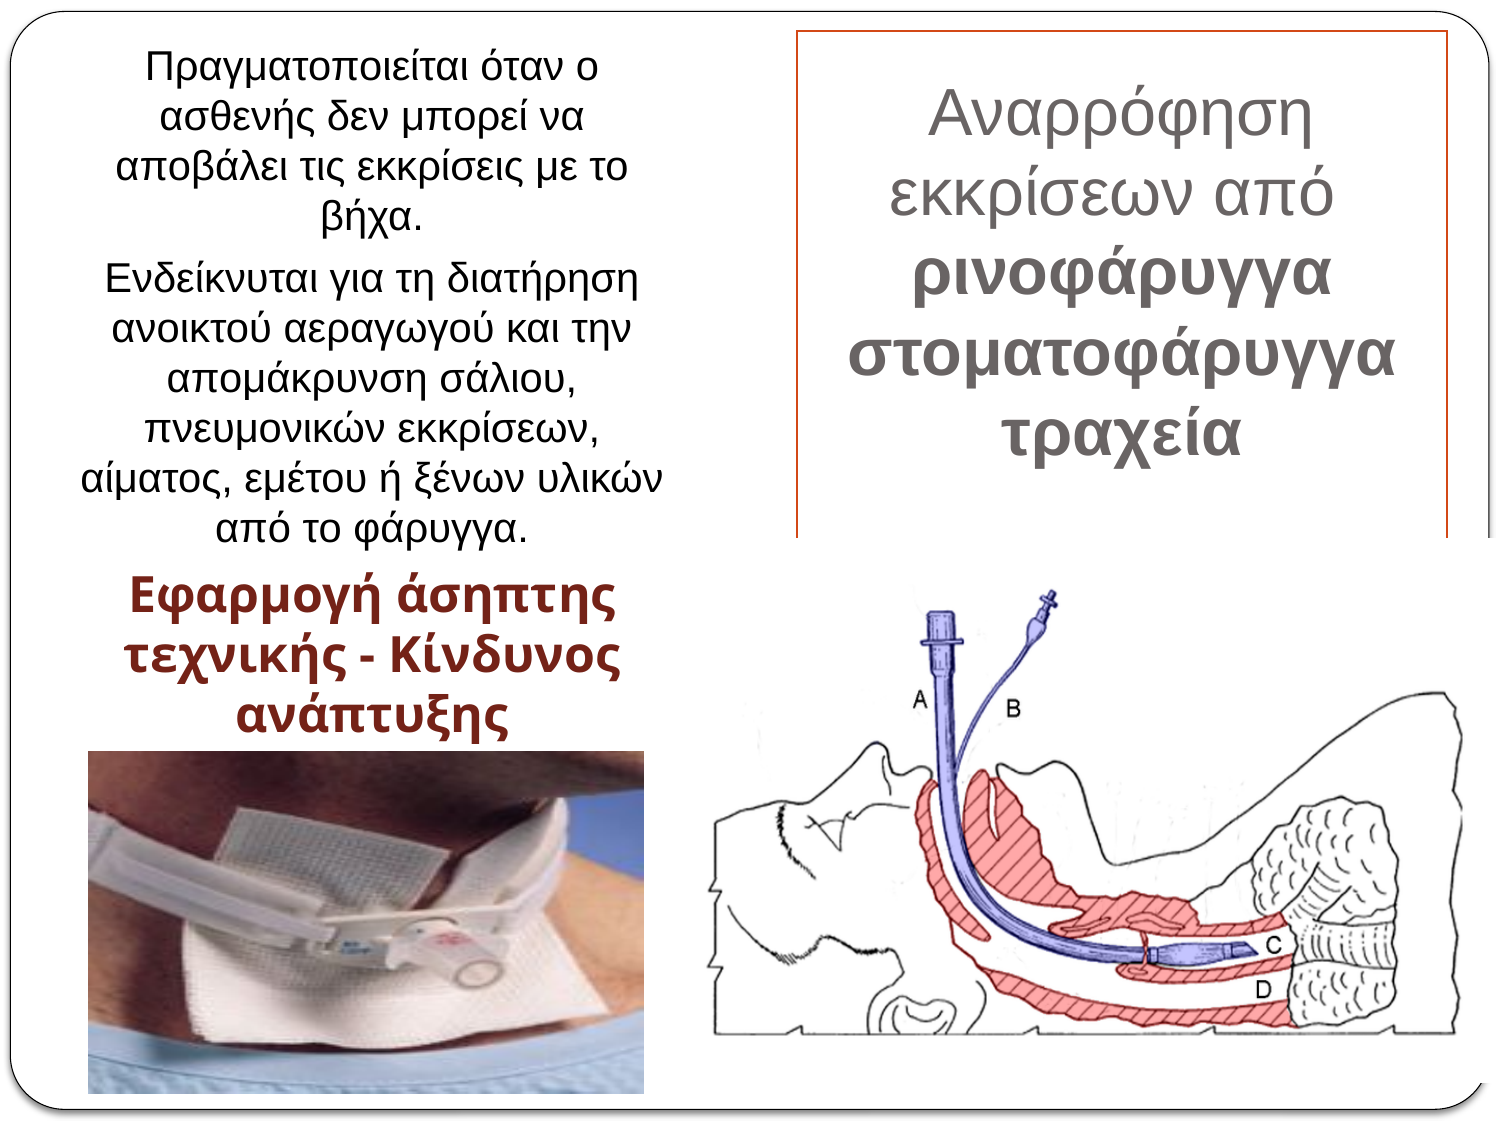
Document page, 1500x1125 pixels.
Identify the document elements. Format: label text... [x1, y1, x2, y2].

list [669, 538, 1500, 1083]
picture [88, 751, 644, 1095]
title Αναρρόφηση εκκρίσεων από ρινοφάρυγγα στοματοφάρυγγα τραχεία [796, 30, 1448, 536]
list Πραγματοποιείται όταν ο ασθενής δεν μπορεί να αποβάλει τις εκκρίσεις με το βήχα. Ενδείκνυται για τη διατήρηση ανοικτού αεραγωγού και την απομάκρυνση σάλιου, πνευμονικών εκκρίσεων, αίματος, εμέτου ή ξένων υλικών από το φάρυγγα. Εφαρμογή άσηπτης τεχνικής - Κίνδυνος ανάπτυξης λοιμώξεων!!!! [52, 30, 692, 1125]
